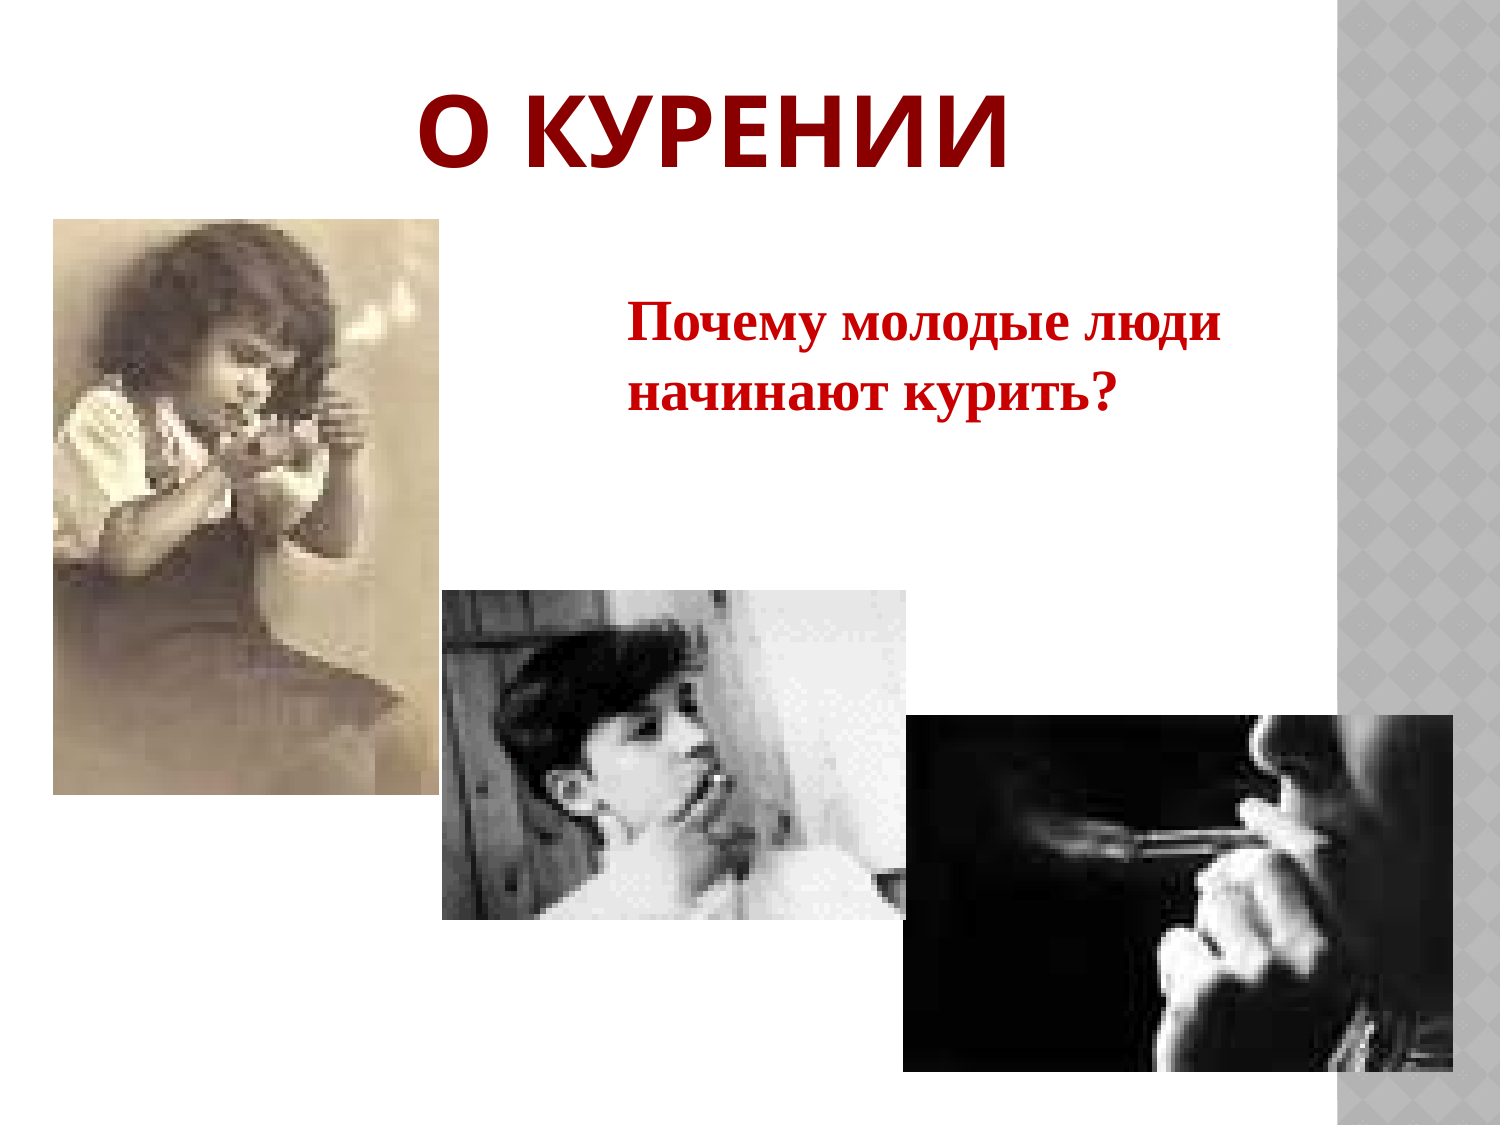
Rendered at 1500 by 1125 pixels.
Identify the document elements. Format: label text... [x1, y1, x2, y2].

title О курении [407, 0, 1500, 188]
picture [52, 219, 439, 796]
picture [442, 526, 906, 990]
text_box Почему молодые люди начинают курить? [612, 274, 1263, 430]
picture [903, 715, 1453, 1072]
